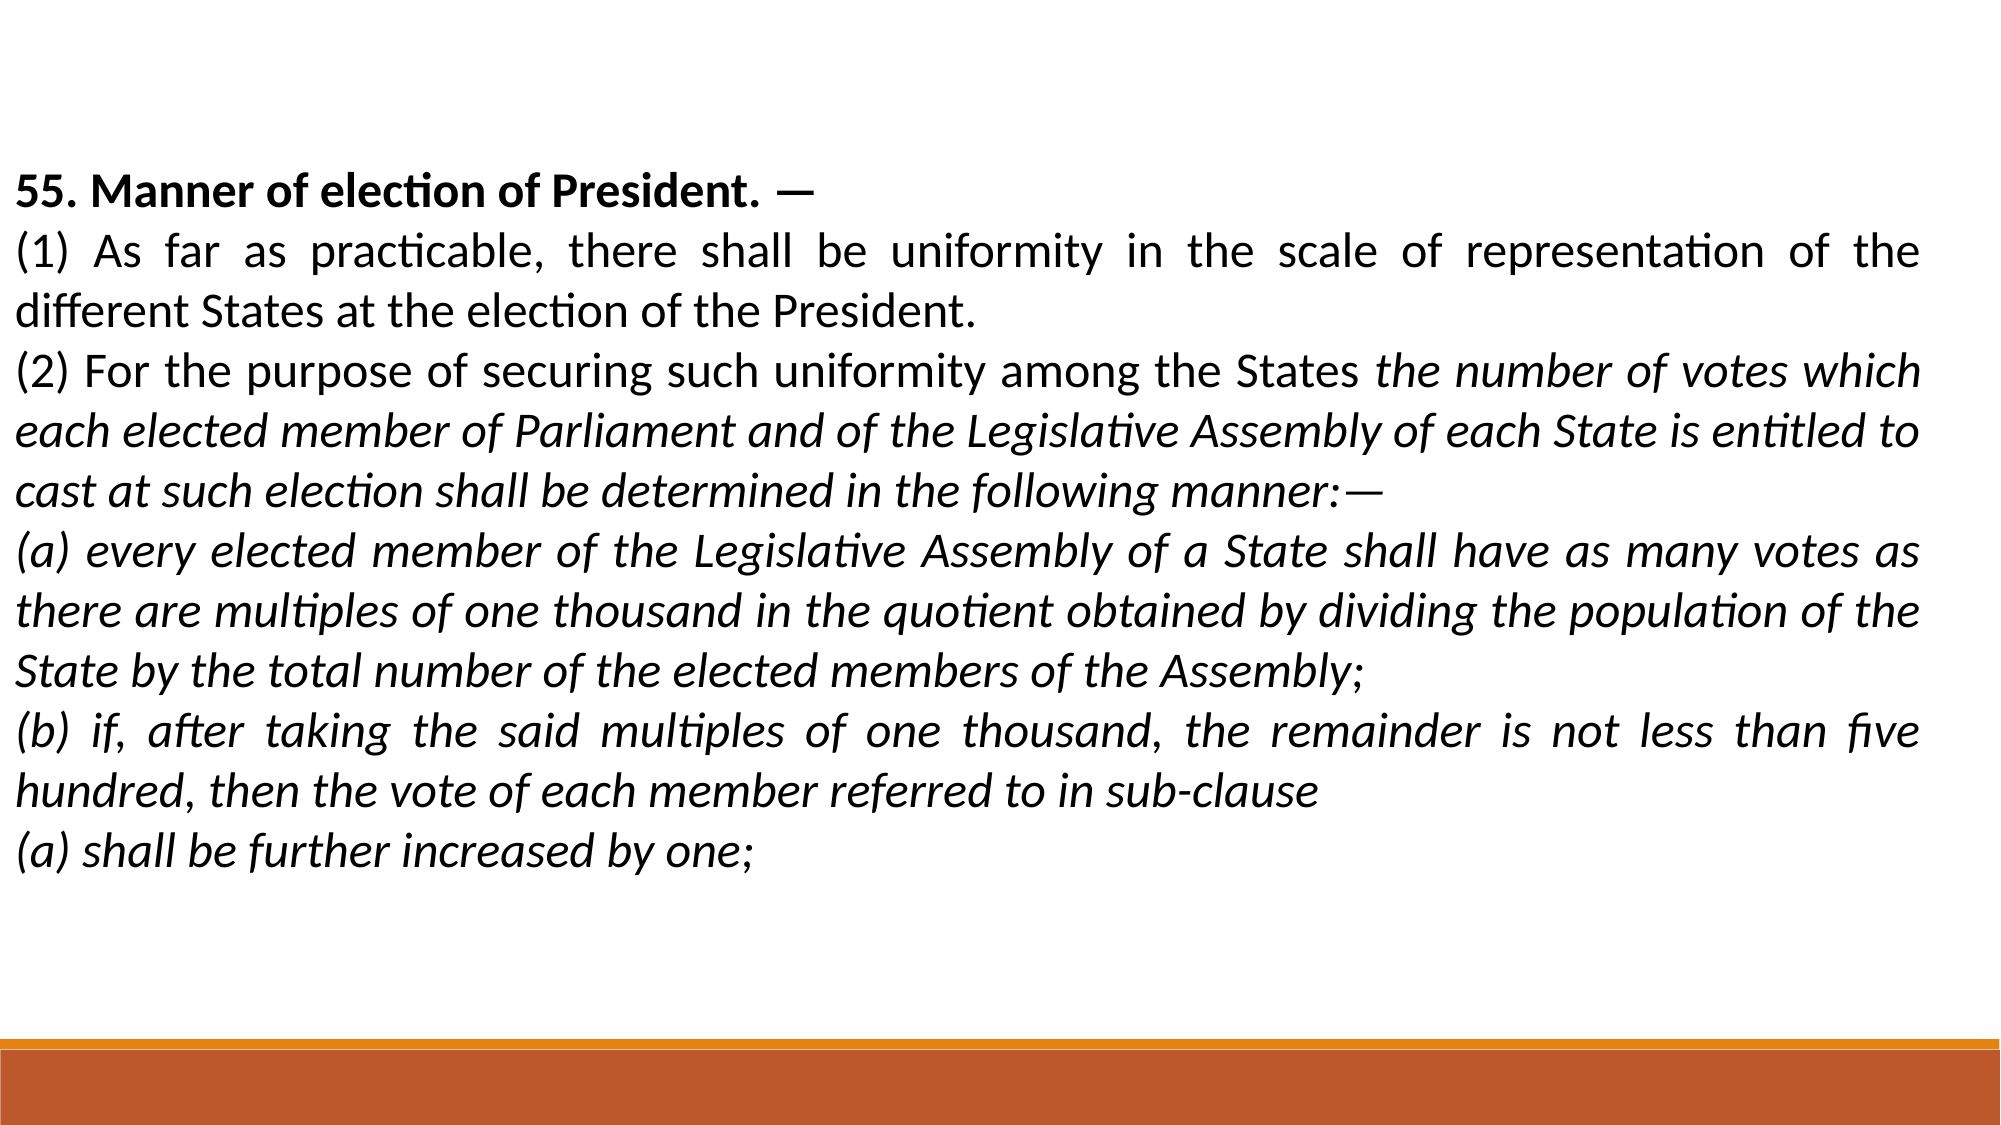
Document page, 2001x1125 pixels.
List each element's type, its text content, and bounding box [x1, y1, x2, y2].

text_box 55. Manner of election of President. — (1) As far as practicable, there shall be uniformity in the scale of representation of the different States at the election of the President. (2) For the purpose of securing such uniformity among the States the number of votes which each elected member of Parliament and of the Legislative Assembly of each State is entitled to cast at such election shall be determined in the following manner:— (a) every elected member of the Legislative Assembly of a State shall have as many votes as there are multiples of one thousand in the quotient obtained by dividing the population of the State by the total number of the elected members of the Assembly; (b) if, after taking the said multiples of one thousand, the remainder is not less than five hundred, then the vote of each member referred to in sub-clause (a) shall be further increased by one; [0, 149, 1938, 885]
